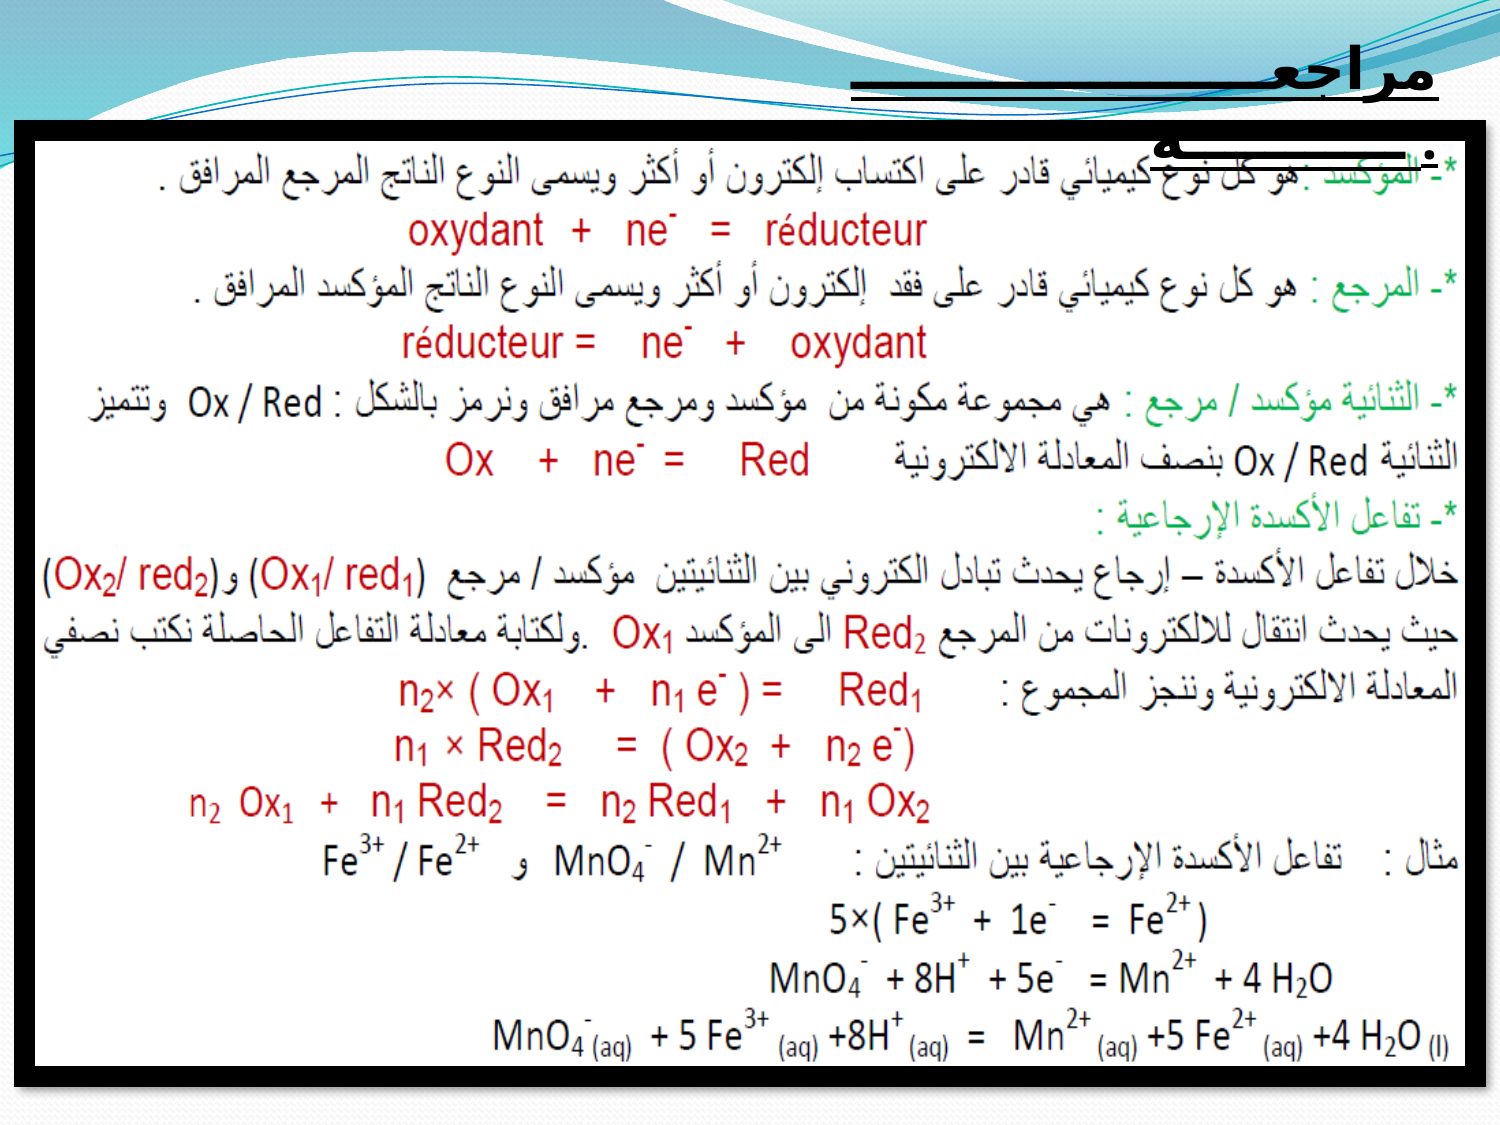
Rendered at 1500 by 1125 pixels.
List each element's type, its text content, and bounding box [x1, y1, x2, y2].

text_box مراجعــــــــــــــــــــــــــــــــة : [832, 23, 1454, 140]
picture [34, 140, 1466, 1067]
